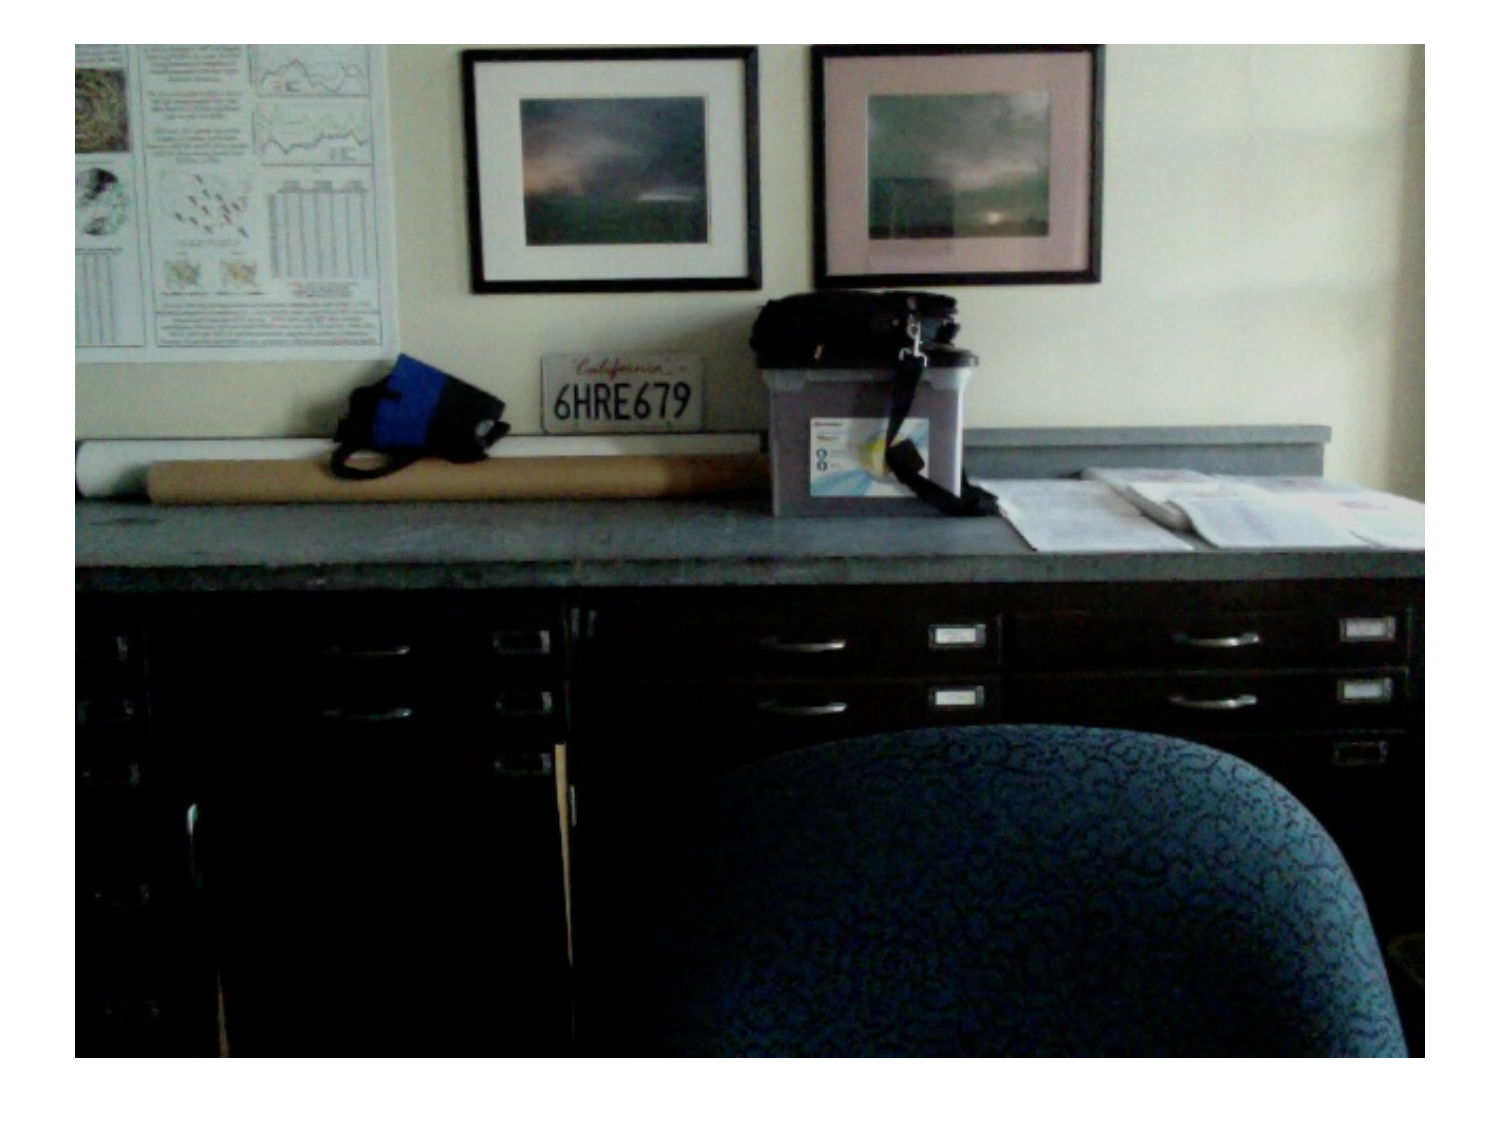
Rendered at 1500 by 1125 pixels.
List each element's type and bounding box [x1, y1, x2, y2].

picture [74, 44, 1426, 1058]
